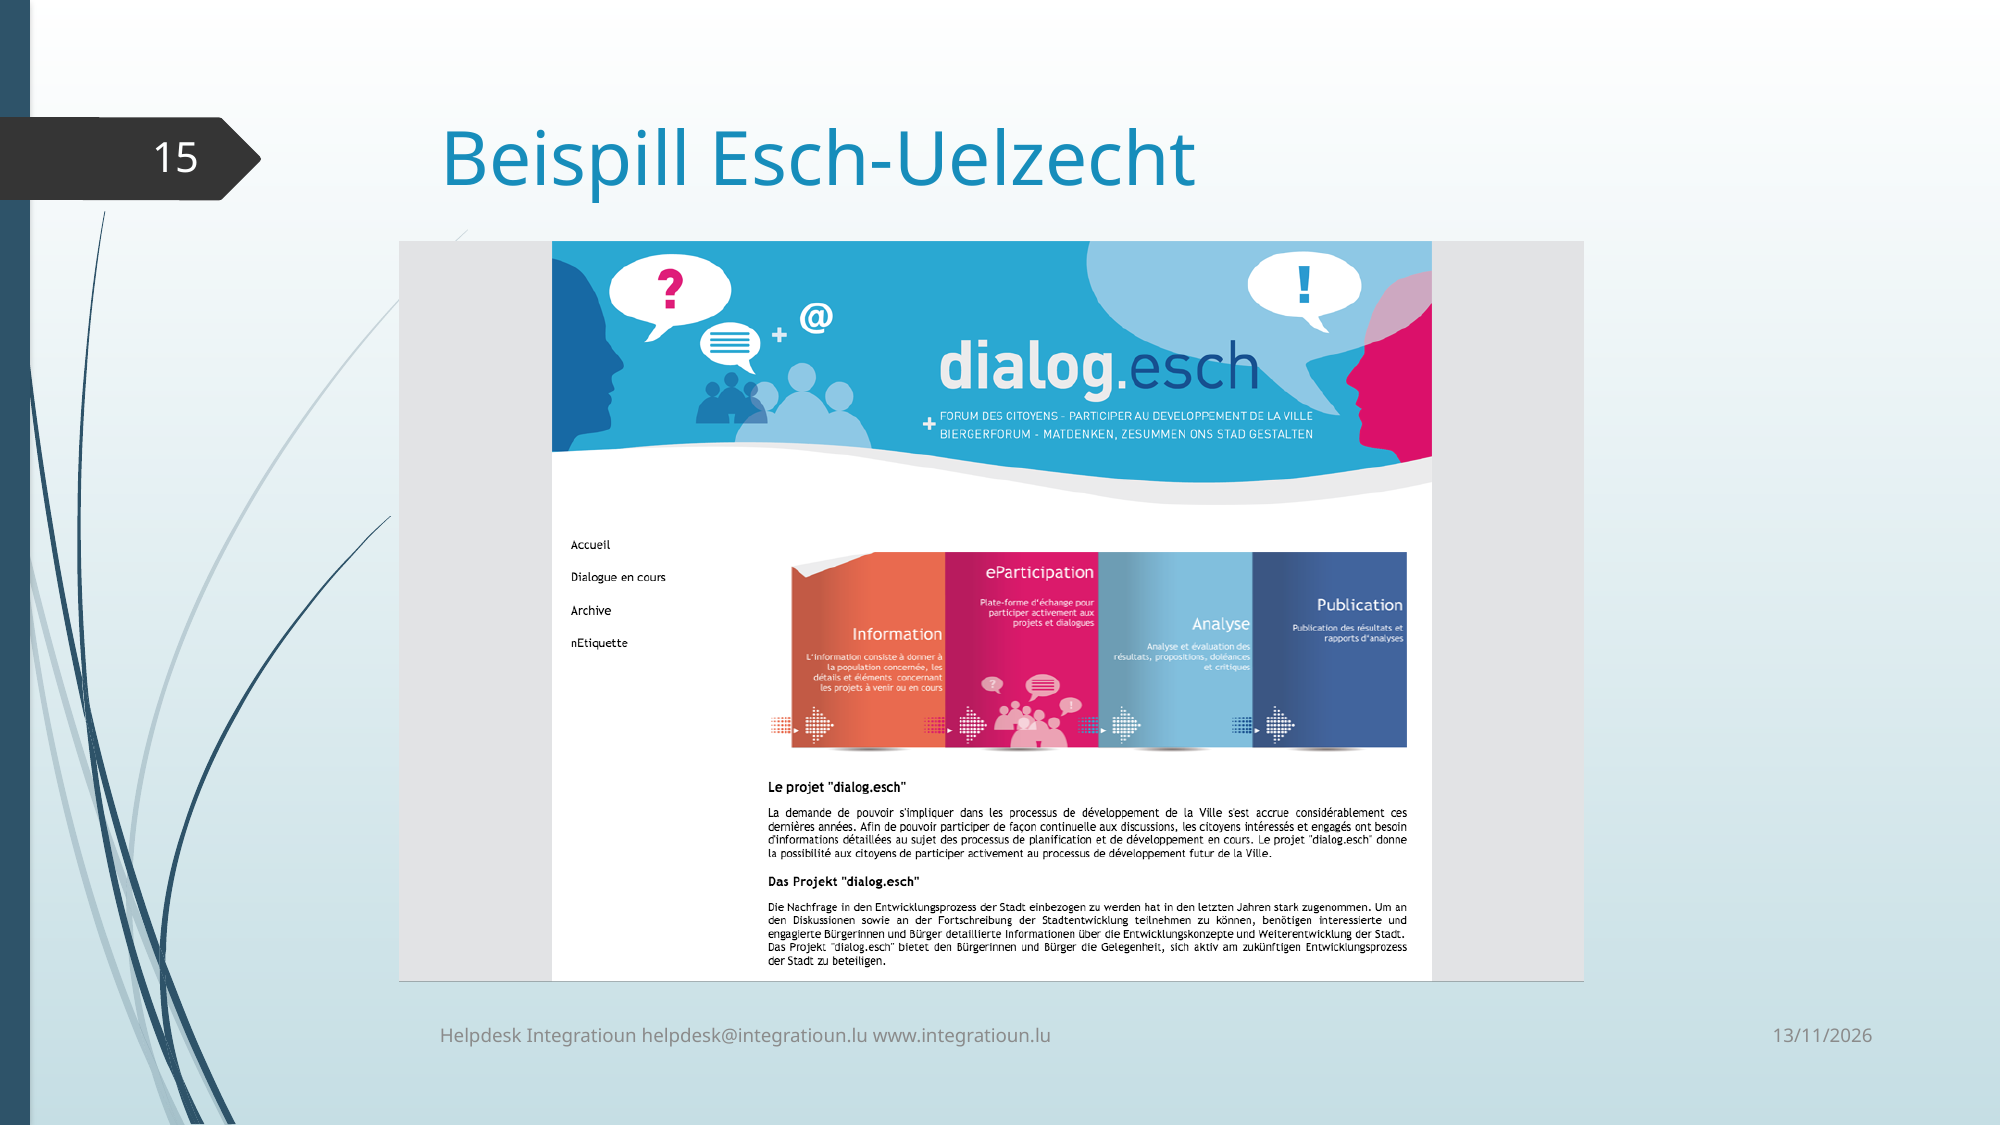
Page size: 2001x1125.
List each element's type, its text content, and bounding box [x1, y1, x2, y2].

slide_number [1699, 1005, 1888, 1067]
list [399, 241, 1584, 982]
title Beispill Esch-Uelzecht [425, 102, 1888, 313]
slide_number 15 [87, 129, 216, 190]
footer Helpdesk Integratioun helpdesk@integratioun.lu www.integratioun.lu [424, 1006, 1675, 1067]
